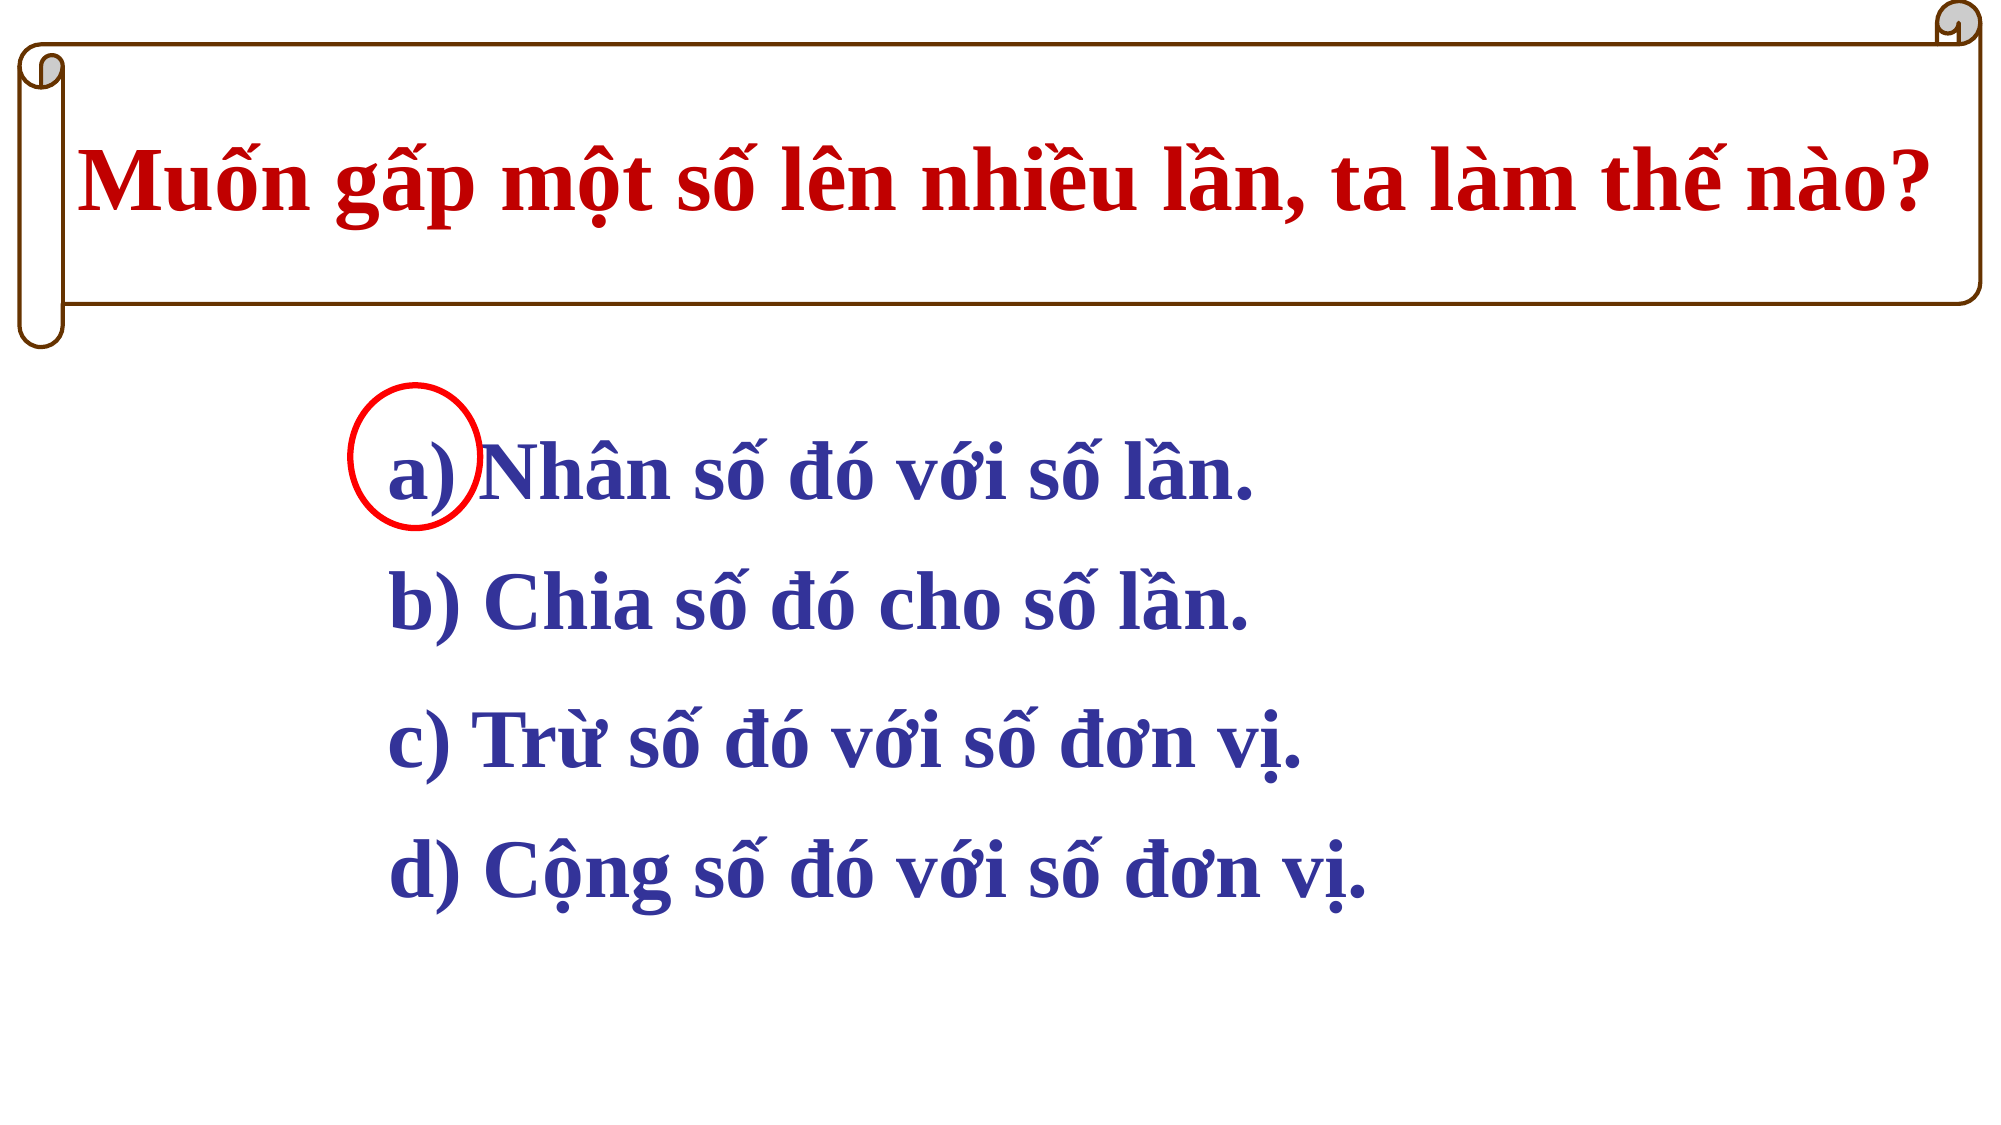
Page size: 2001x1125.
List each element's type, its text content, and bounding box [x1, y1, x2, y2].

text_box [350, 385, 481, 529]
text_box a) Nhân số đó với số lần. [440, 408, 1448, 524]
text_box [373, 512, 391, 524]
text_box d) Cộng số đó với số đơn vị. [373, 806, 1511, 921]
text_box c) Trừ số đó với số đơn vị. [373, 676, 1448, 791]
text_box Muốn gấp một số lên nhiều lần, ta làm thế nào? [19, 1, 1981, 348]
text_box b) Chia số đó cho số lần. [373, 538, 1342, 654]
